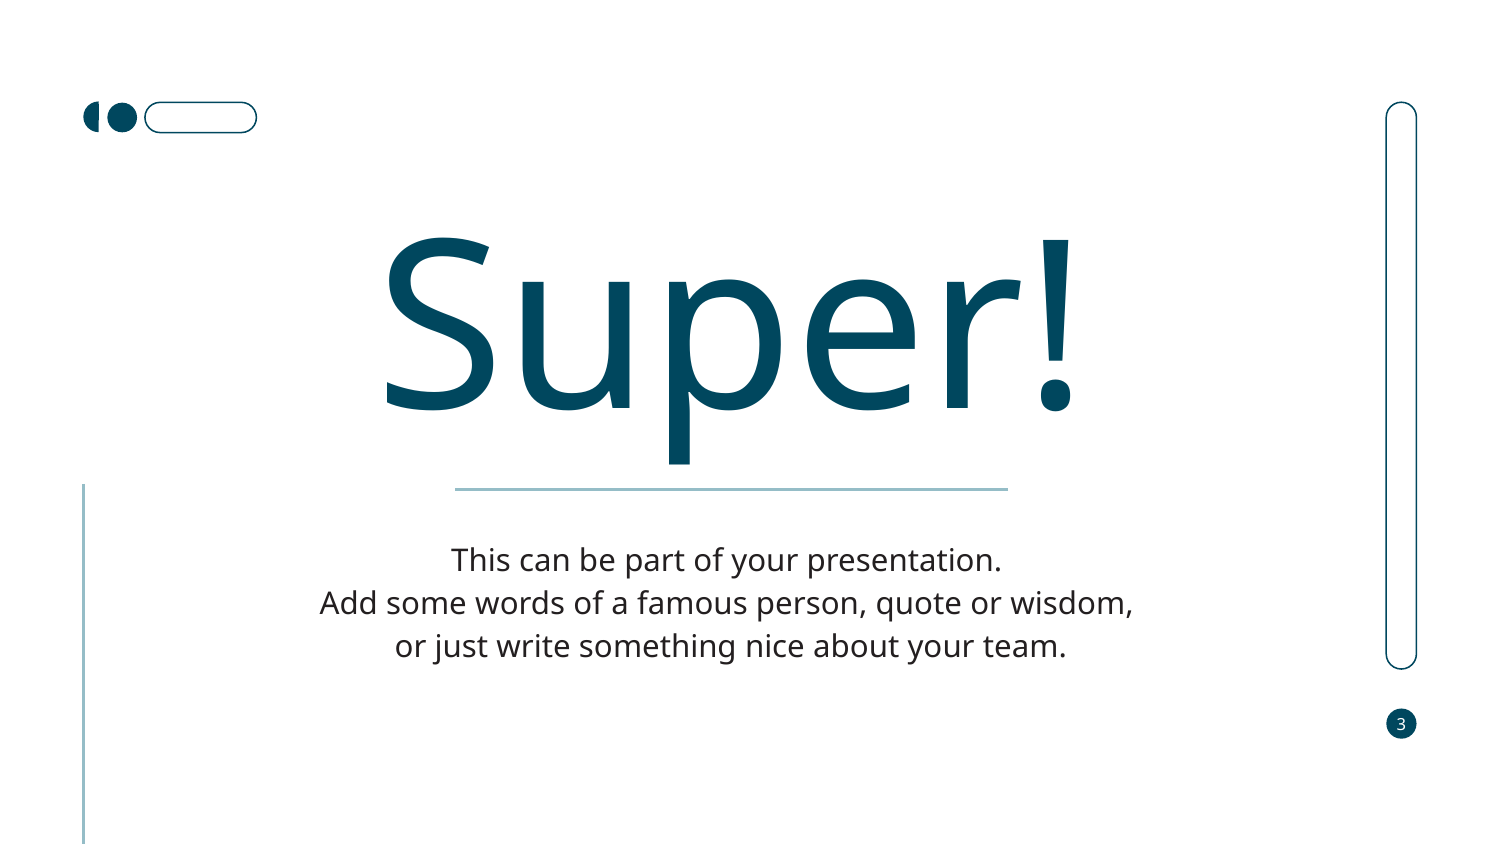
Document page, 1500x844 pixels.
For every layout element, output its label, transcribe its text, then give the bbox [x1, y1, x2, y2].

text_box Super! [274, 158, 1189, 471]
text_box This can be part of your presentation. Add some words of a famous person, quote or wisdom, or just write something nice about your team. [256, 519, 1207, 679]
text_box [1386, 102, 1417, 670]
text_box 3 [1386, 708, 1417, 739]
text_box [83, 101, 257, 133]
